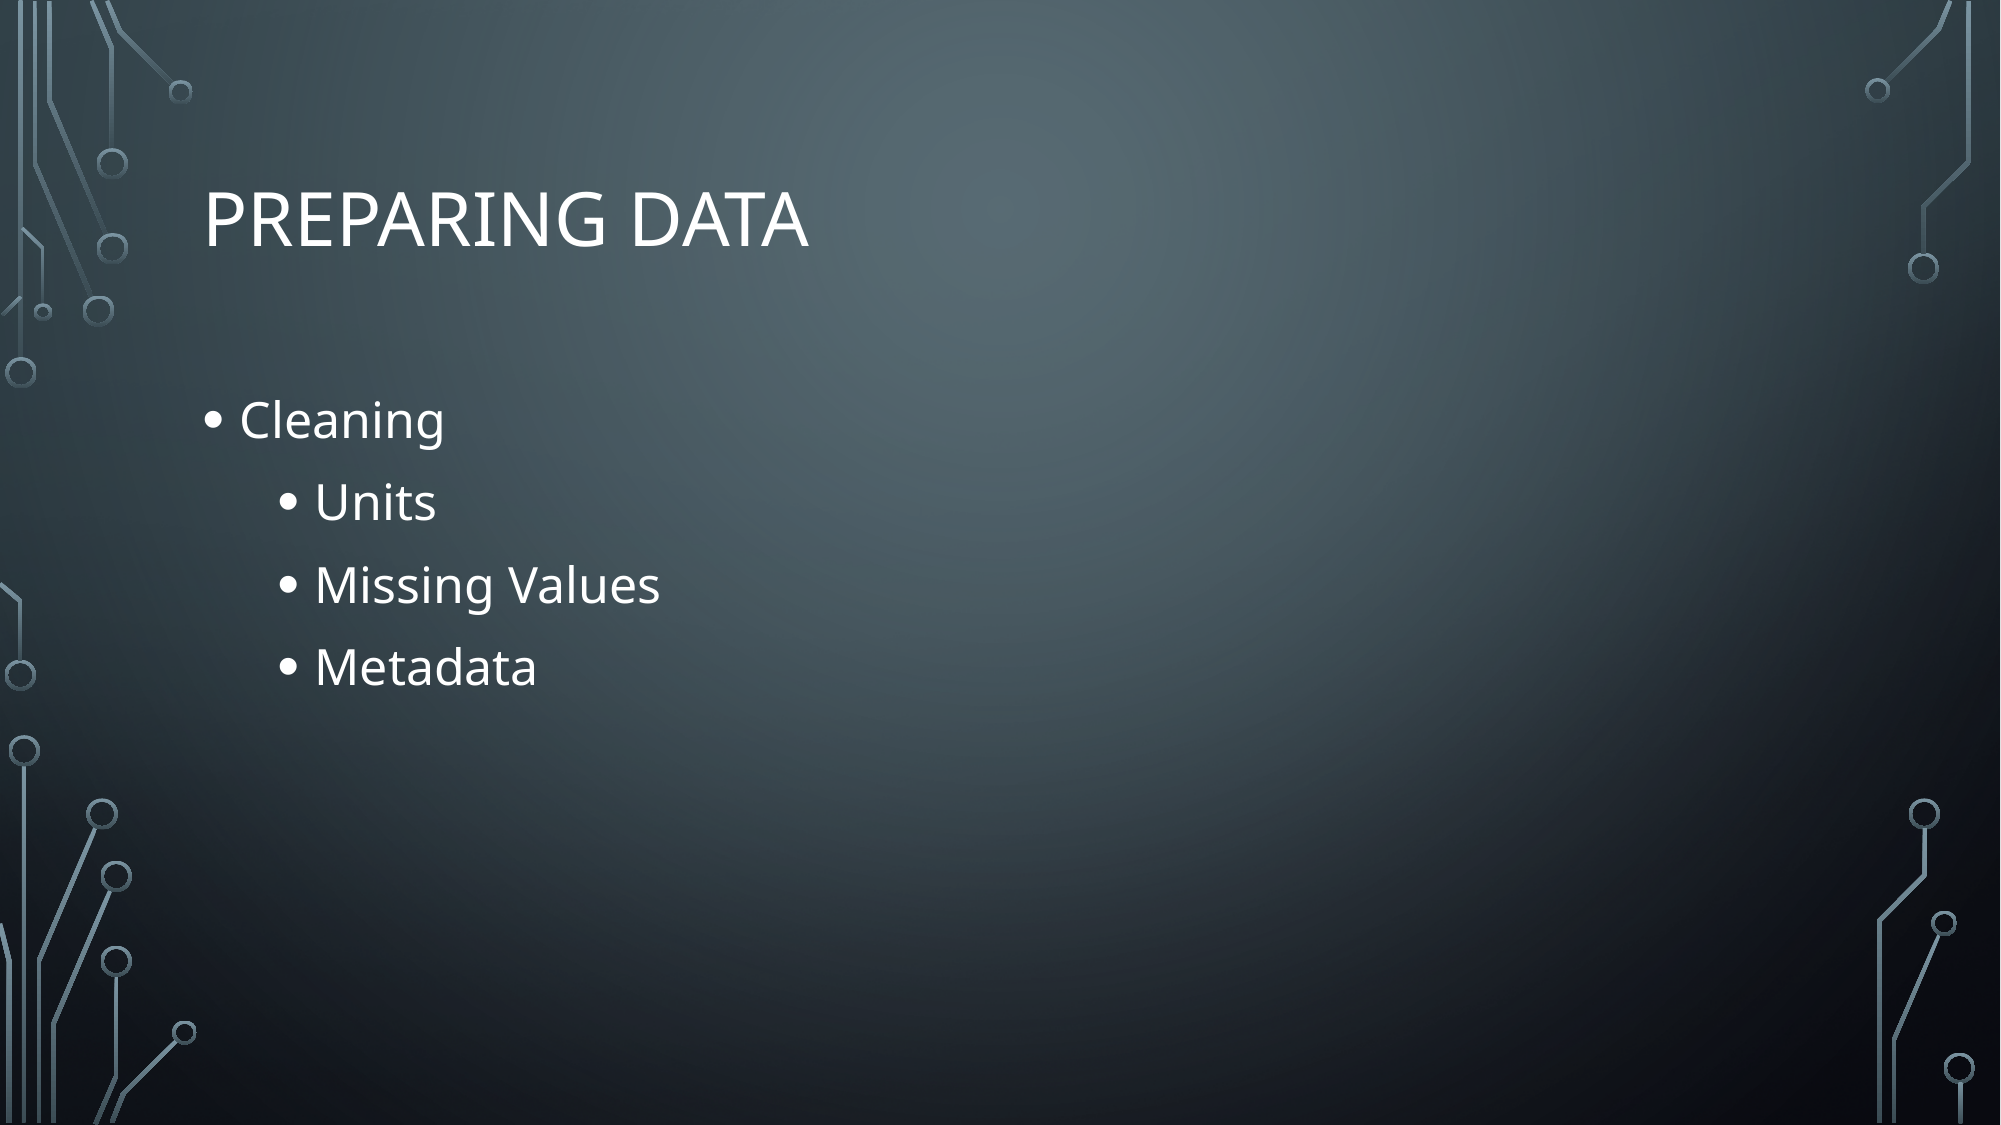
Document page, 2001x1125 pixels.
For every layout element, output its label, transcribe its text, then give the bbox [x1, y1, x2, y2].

title Preparing Data [187, 101, 1813, 344]
list Cleaning Units Missing Values Metadata [187, 369, 1813, 950]
